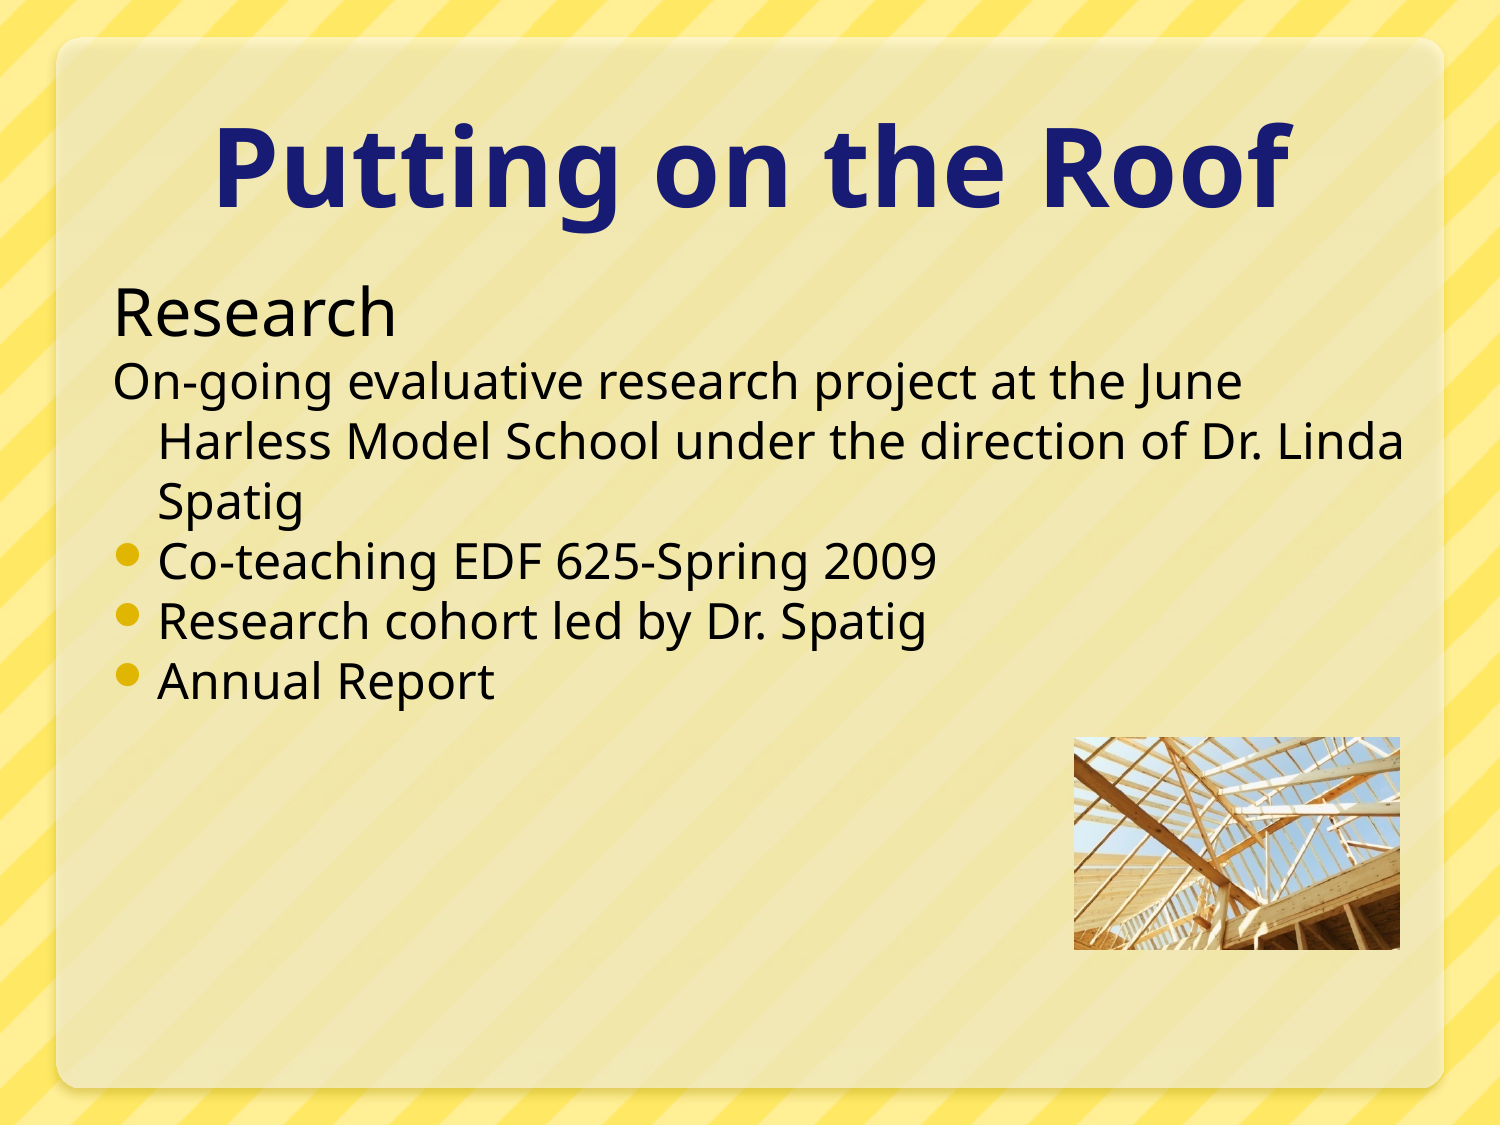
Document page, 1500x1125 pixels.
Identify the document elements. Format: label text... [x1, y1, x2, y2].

picture [1074, 737, 1400, 950]
list Research On-going evaluative research project at the June Harless Model School under the direction of Dr. Linda Spatig Co-teaching EDF 625-Spring 2009 Research cohort led by Dr. Spatig Annual Report [75, 262, 1425, 1005]
title Putting on the Roof [75, 50, 1425, 238]
